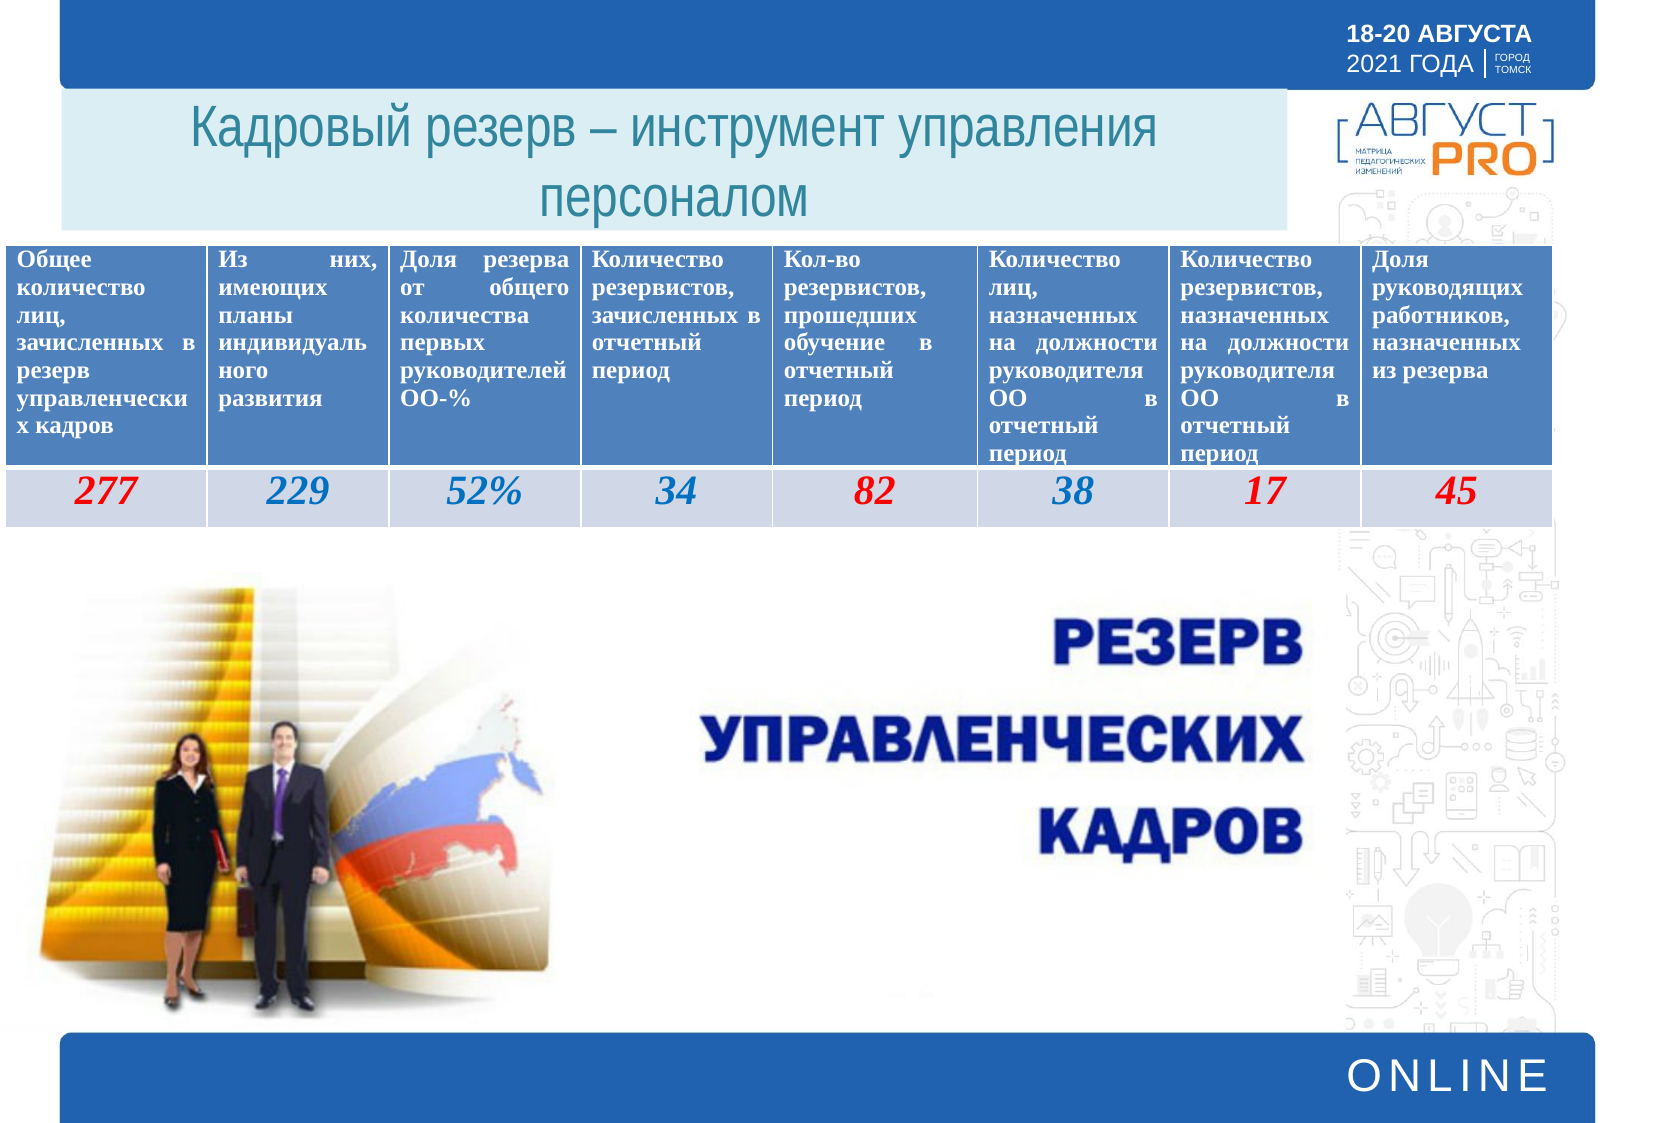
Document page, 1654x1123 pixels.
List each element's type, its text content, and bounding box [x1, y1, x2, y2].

table_cell 45 [1362, 470, 1552, 527]
table_cell 34 [582, 470, 772, 527]
table_cell 52% [390, 470, 580, 527]
title Кадровый резерв – инструмент управления персоналом [61, 88, 1288, 231]
table_header Количество резервистов, зачисленных в отчетный период [582, 246, 772, 465]
table_header Из них, имеющих планы индивидуального развития [208, 246, 388, 465]
table_header Доля резерва от общего количества первых руководителей ОО-% [390, 246, 580, 465]
table_cell 82 [773, 470, 977, 527]
table_cell 38 [978, 470, 1168, 527]
table_header Кол-во резервистов, прошедших обучение в отчетный период [773, 246, 977, 465]
table_header Доля руководящих работников, назначенных из резерва [1362, 246, 1552, 465]
table_header Общее количество лиц, зачисленных в резерв управленческих кадров [6, 246, 206, 465]
table_header Количество резервистов, назначенных на должности руководителя ОО в отчетный период [1170, 246, 1360, 465]
table_cell 17 [1170, 470, 1360, 527]
table_cell 229 [208, 470, 388, 527]
picture [0, 0, 1654, 1123]
table_header Количество лиц, назначенных на должности руководителя ОО в отчетный период [978, 246, 1168, 465]
table_cell 277 [6, 470, 206, 527]
